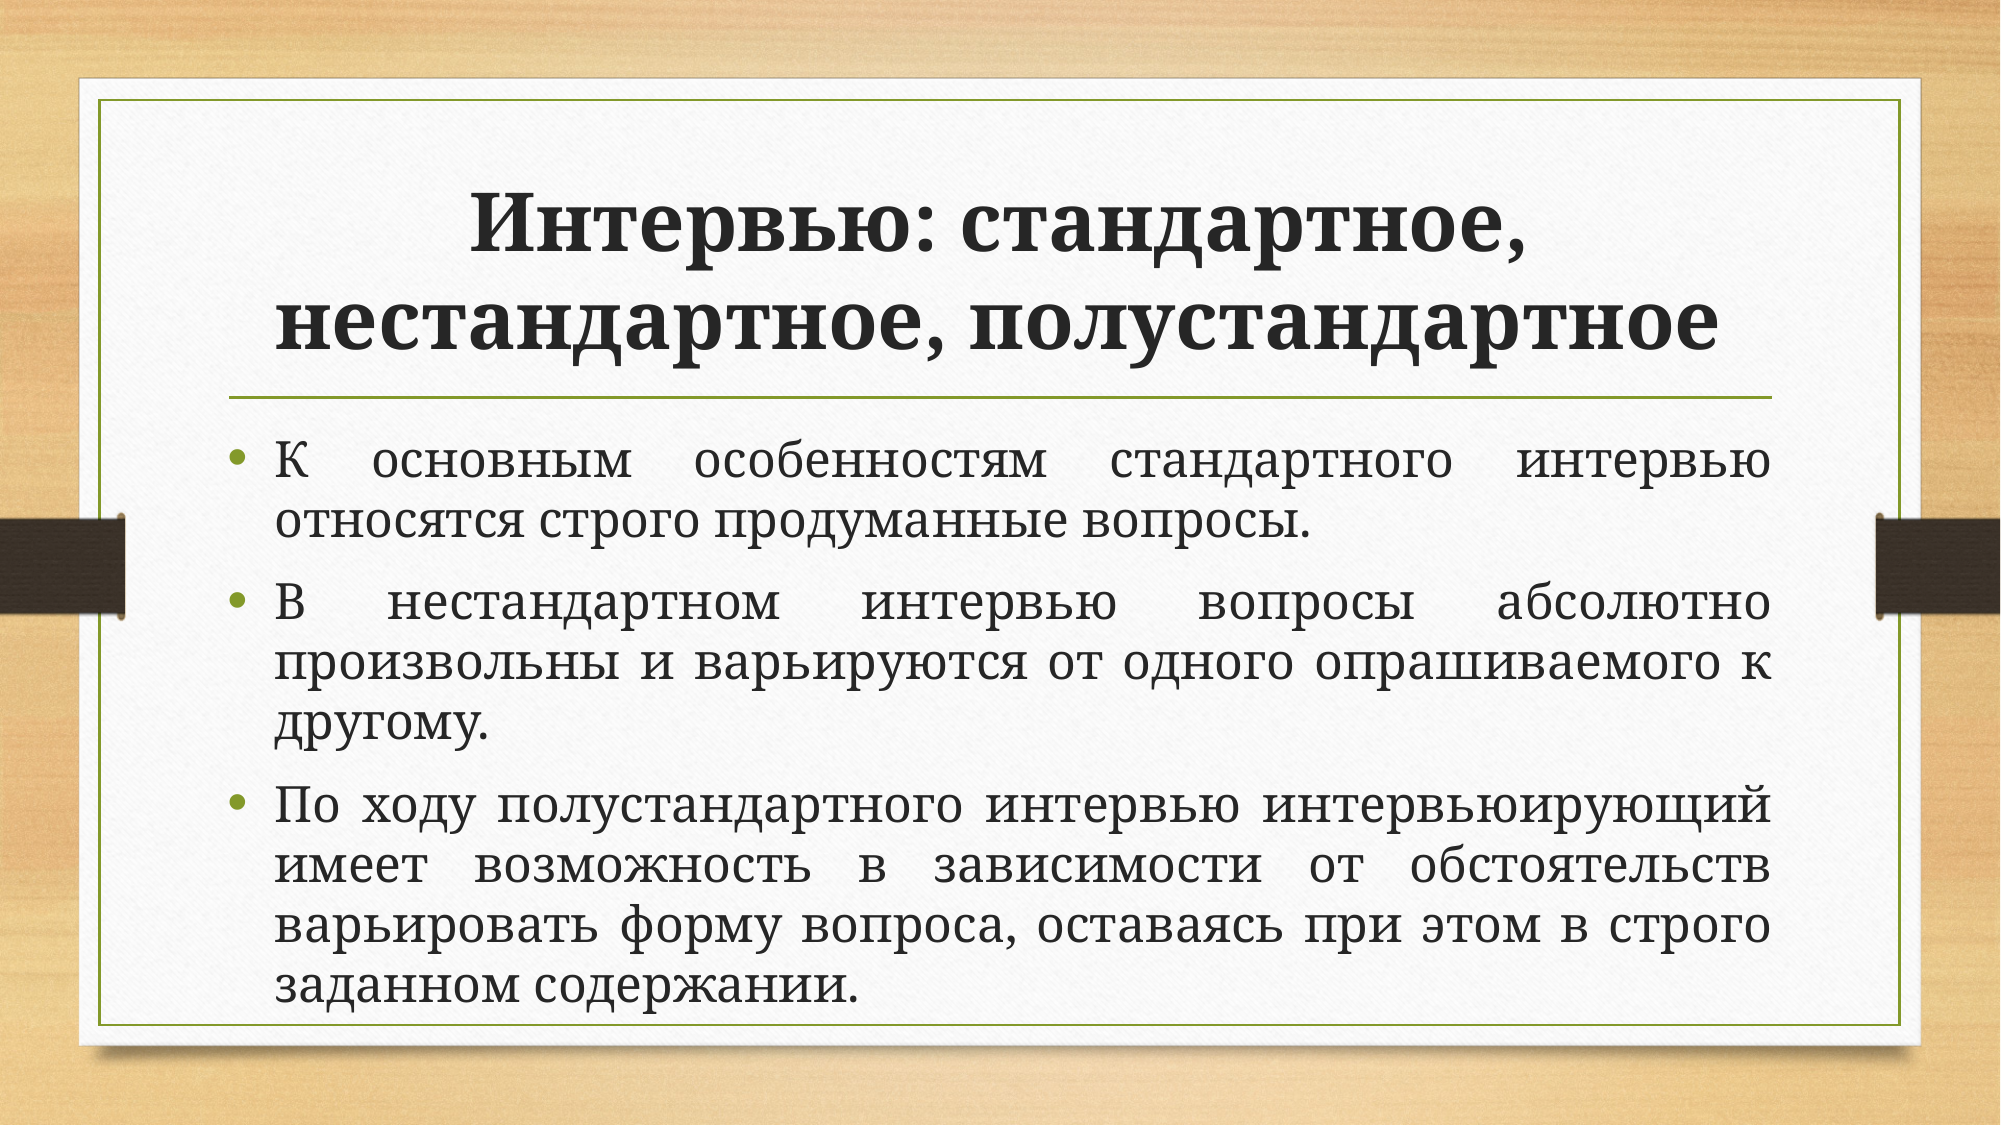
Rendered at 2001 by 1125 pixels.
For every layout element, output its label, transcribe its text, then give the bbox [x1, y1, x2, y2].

title Интервью: стандартное, нестандартное, полустандартное [212, 161, 1788, 375]
picture [0, 0, 2001, 1125]
list К основным особенностям стандартного интервью относятся строго продуманные вопросы. В нестандартном интервью вопросы абсолютно произвольны и варьируются от одного опрашиваемого к другому. По ходу полустандартного интервью интервьюирующий имеет возможность в зависимости от обстоятельств варьировать форму вопроса, оставаясь при этом в строго заданном содержании. [212, 419, 1788, 964]
